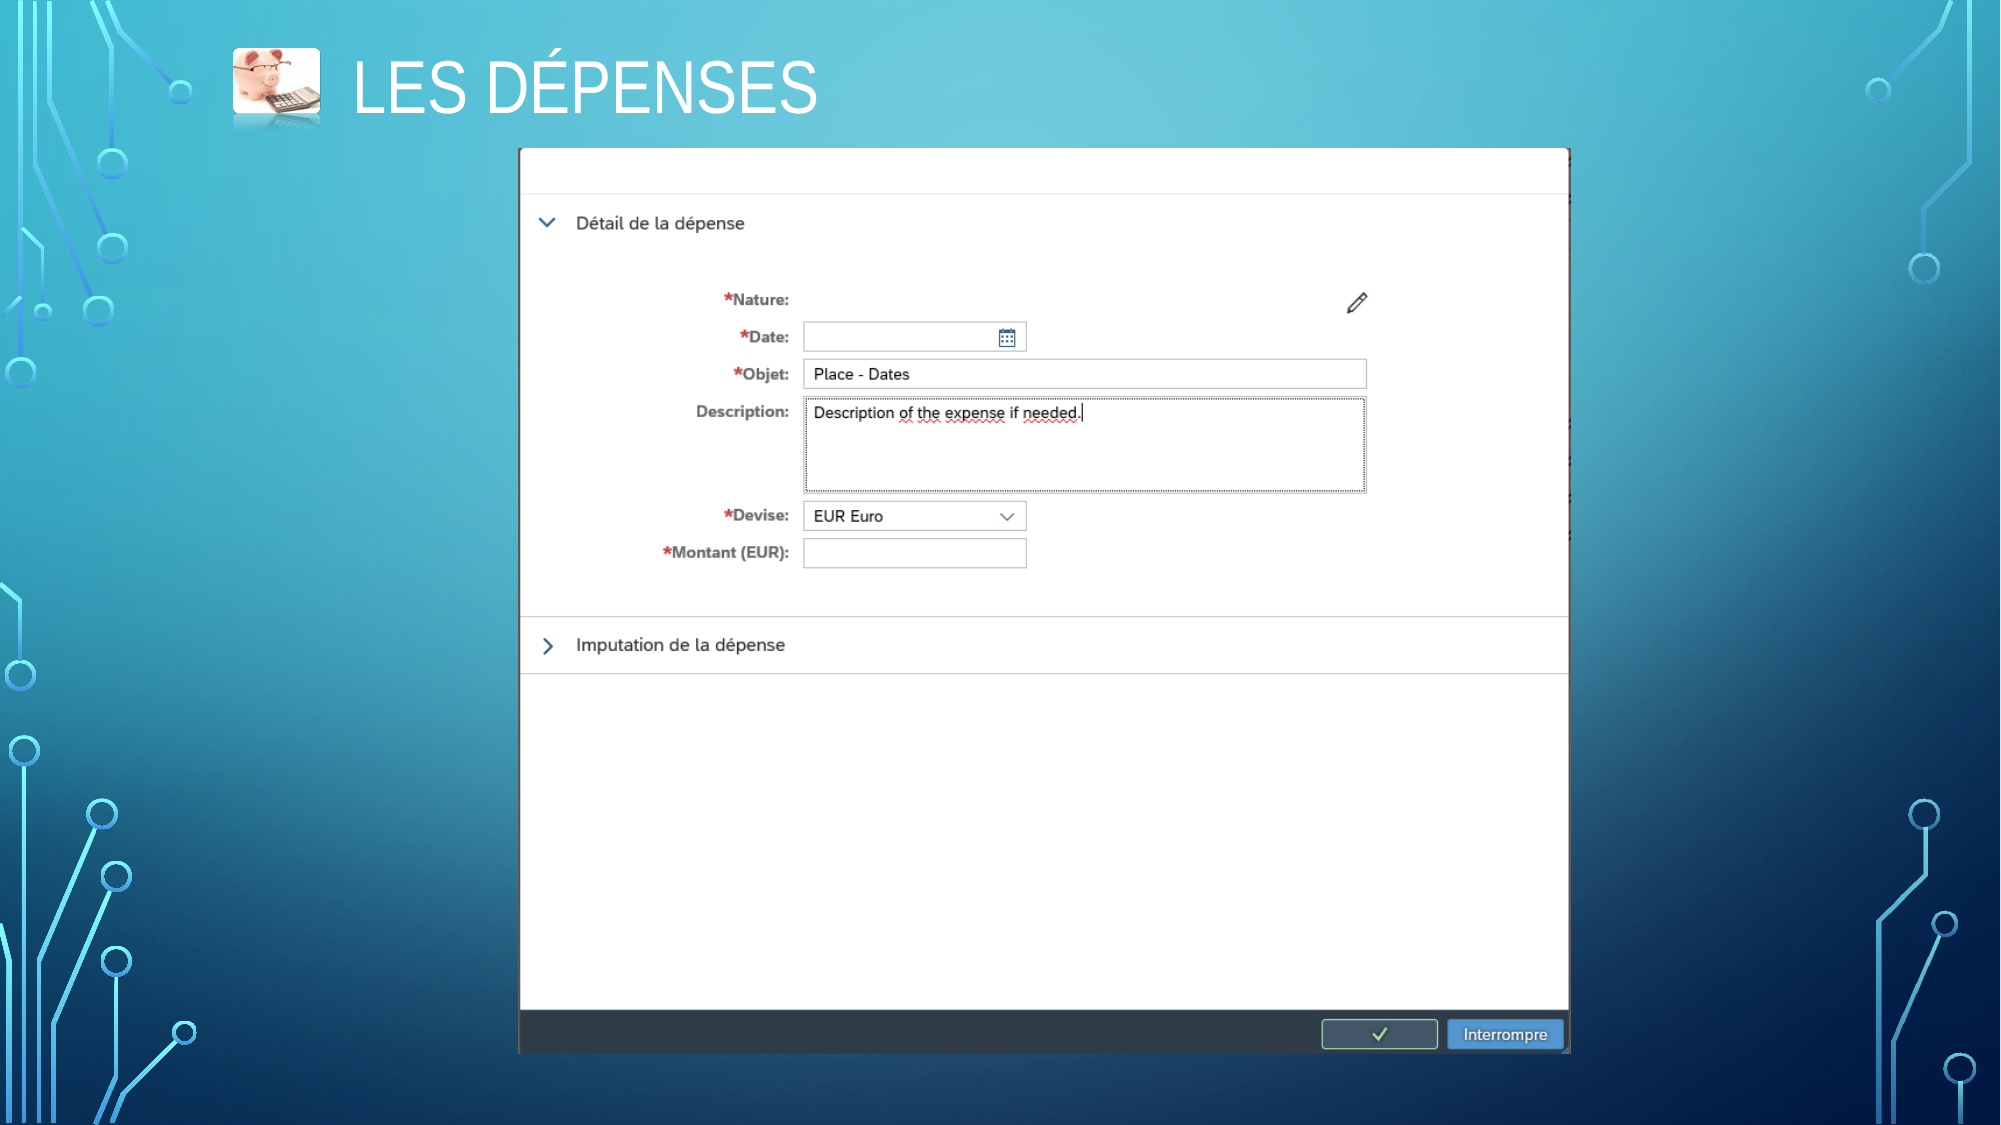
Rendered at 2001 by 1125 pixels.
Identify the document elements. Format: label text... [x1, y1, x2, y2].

picture [232, 48, 322, 180]
picture [518, 148, 1571, 1054]
title Les dépenses [187, 0, 1813, 180]
